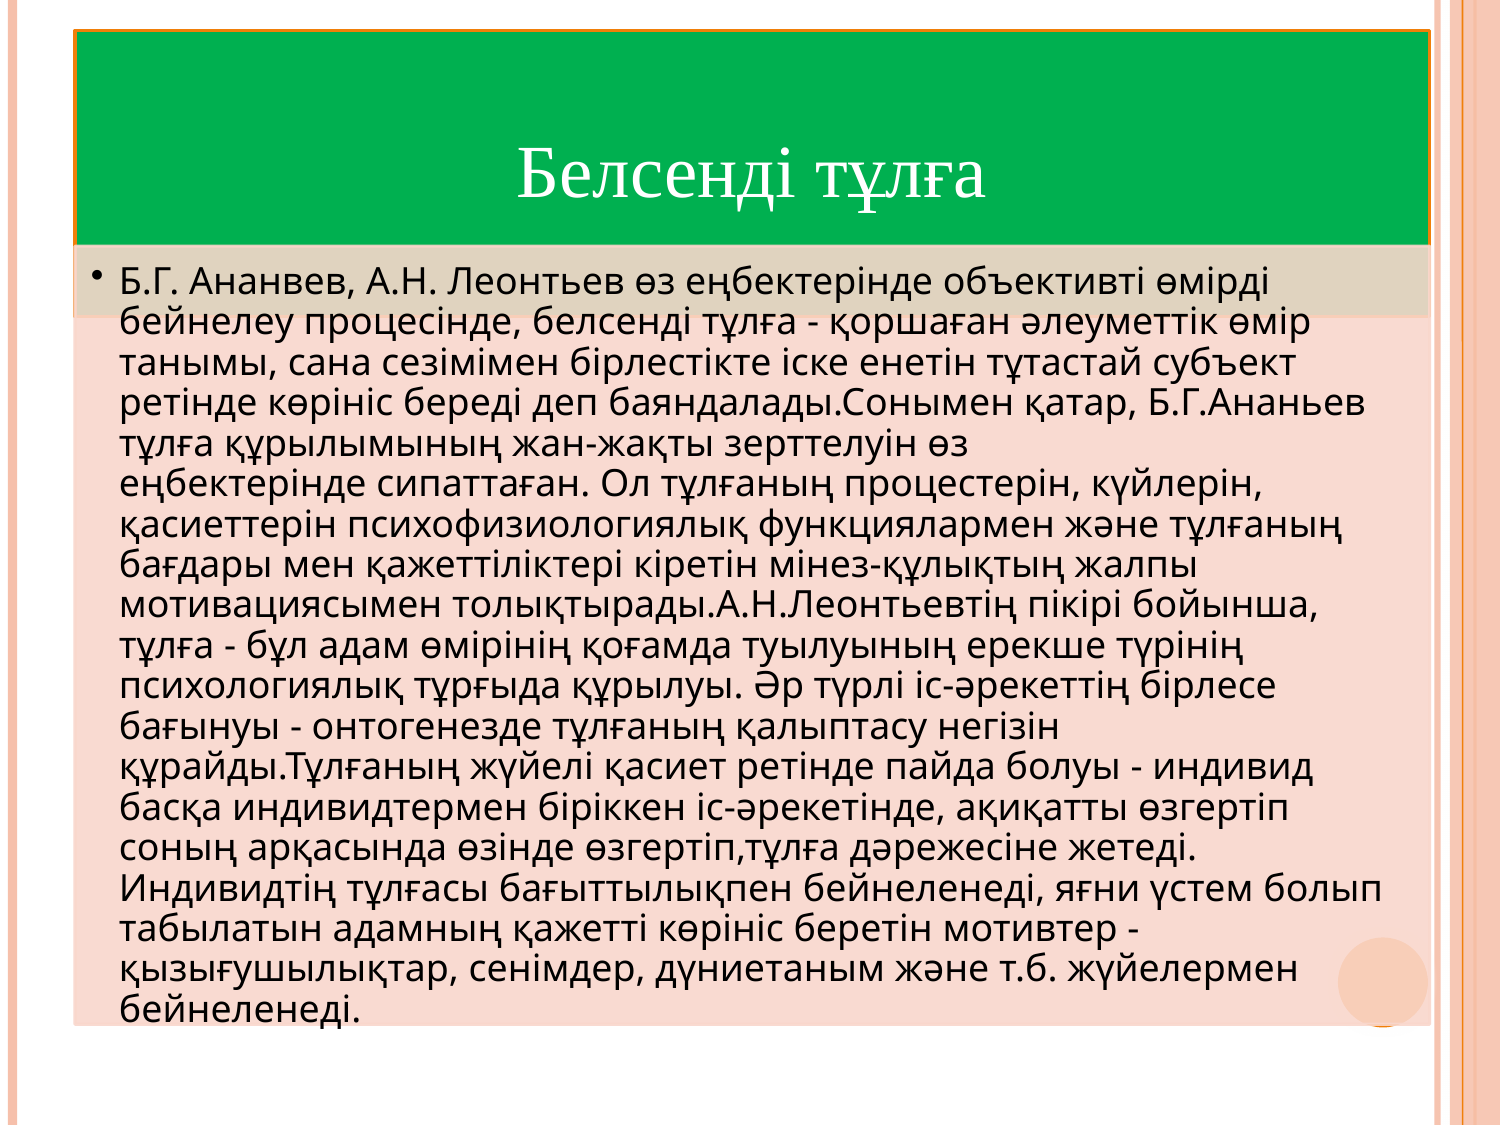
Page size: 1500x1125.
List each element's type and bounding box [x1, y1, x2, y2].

list [74, 0, 1431, 1063]
